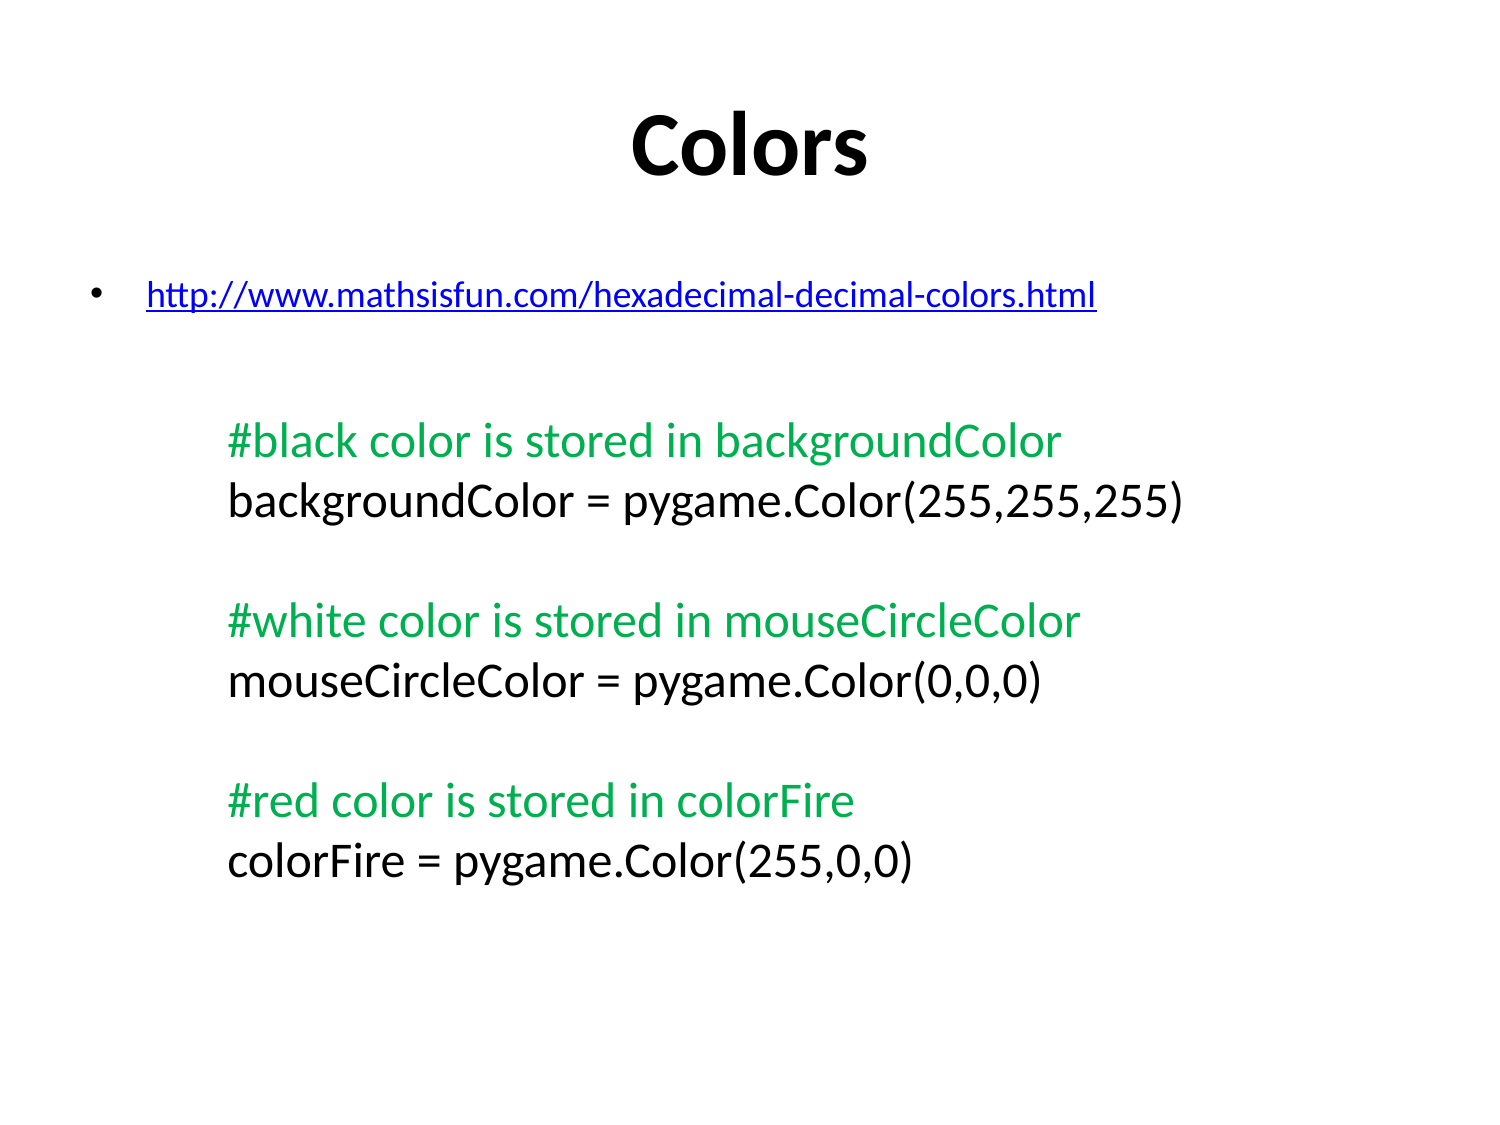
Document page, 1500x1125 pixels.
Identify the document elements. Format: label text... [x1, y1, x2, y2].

title Colors [75, 45, 1425, 233]
text_box #black color is stored in backgroundColor backgroundColor = pygame.Color(255,255,255) #white color is stored in mouseCircleColor mouseCircleColor = pygame.Color(0,0,0) #red color is stored in colorFire colorFire = pygame.Color(255,0,0) [212, 399, 1225, 895]
list http://www.mathsisfun.com/hexadecimal-decimal-colors.html [75, 262, 1425, 375]
